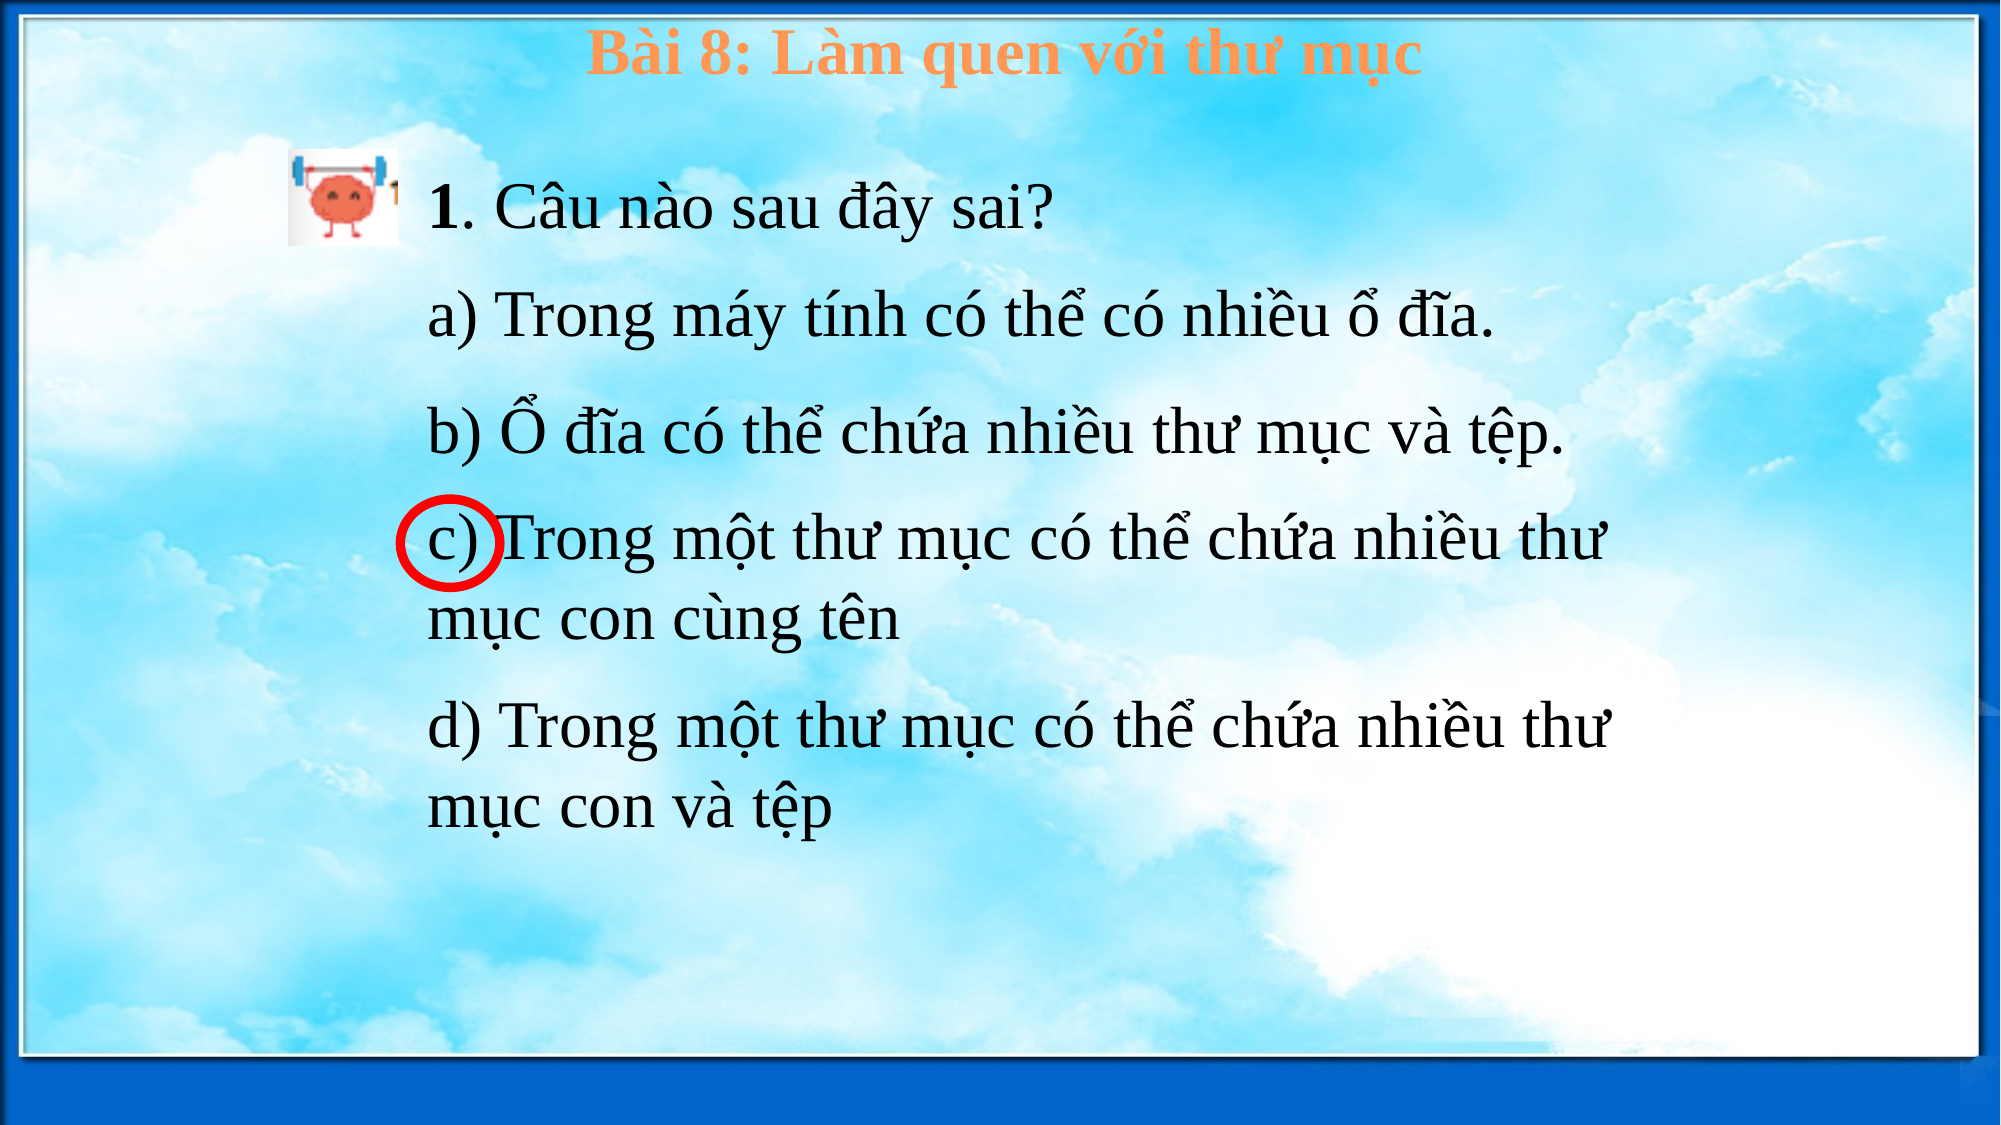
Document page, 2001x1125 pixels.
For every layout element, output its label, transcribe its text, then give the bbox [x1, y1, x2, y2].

picture [0, 0, 2001, 1125]
text_box 1. Câu nào sau đây sai? [412, 154, 1588, 249]
text_box [398, 496, 502, 590]
text_box b) Ổ đĩa có thể chứa nhiều thư mục và tệp. [412, 379, 1588, 474]
text_box d) Trong một thư mục có thể chứa nhiều thư mục con và tệp [412, 673, 1750, 848]
text_box a) Trong máy tính có thể có nhiều ổ đĩa. [412, 262, 1588, 358]
text_box Bài 8: Làm quen với thư mục [571, 0, 1439, 95]
text_box c) Trong một thư mục có thể chứa nhiều thư mục con cùng tên [412, 485, 1750, 661]
